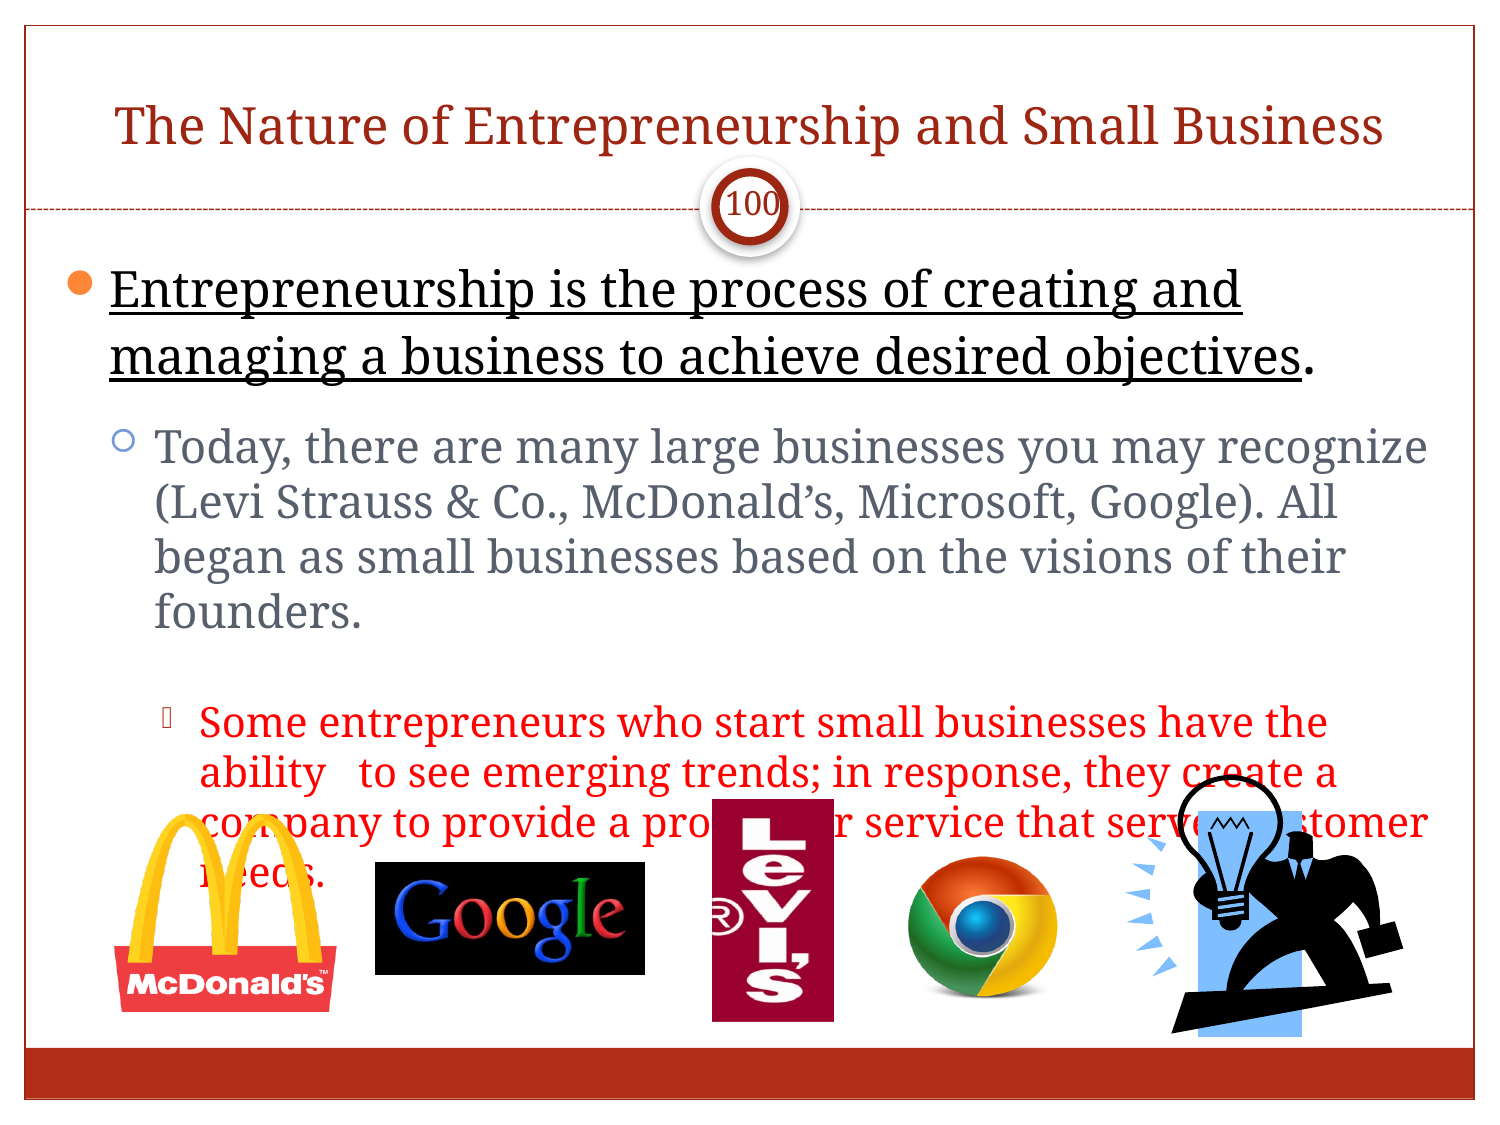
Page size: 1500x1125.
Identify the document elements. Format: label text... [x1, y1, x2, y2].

picture [112, 812, 338, 1013]
picture [712, 799, 835, 1022]
picture [1124, 774, 1404, 1037]
slide_number 100 [715, 168, 791, 241]
picture [374, 862, 646, 975]
title The Nature of Entrepreneurship and Small Business [49, 37, 1450, 162]
picture [899, 849, 1066, 1003]
list Entrepreneurship is the process of creating and managing a business to achieve desired objectives. Today, there are many large businesses you may recognize (Levi Strauss & Co., McDonald’s, Microsoft, Google). All began as small businesses based on the visions of their founders. Some entrepreneurs who start small businesses have the ability to see emerging trends; in response, they create a company to provide a product or service that serves customer needs. [49, 250, 1445, 1001]
